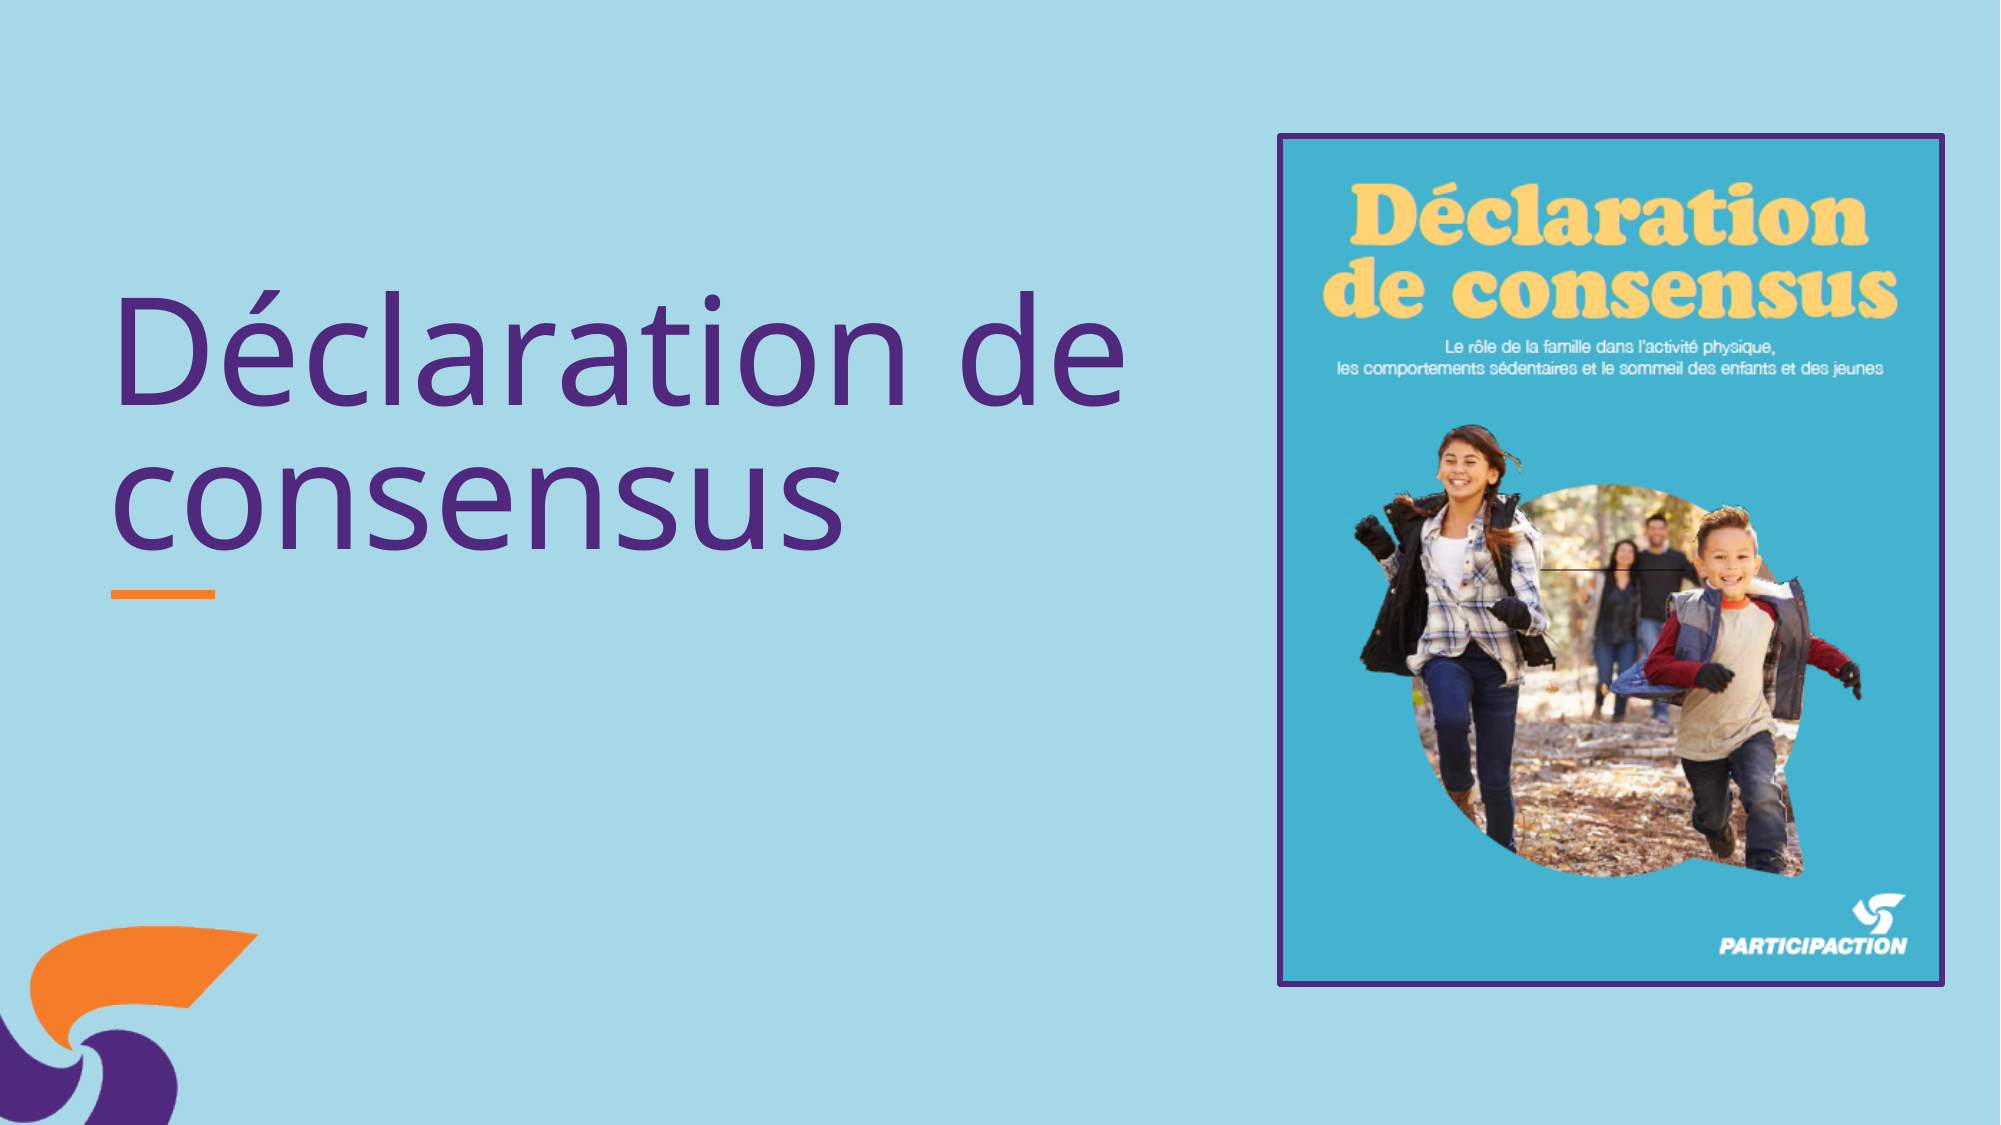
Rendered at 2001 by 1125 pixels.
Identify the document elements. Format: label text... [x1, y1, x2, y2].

picture [1283, 138, 1939, 981]
picture [0, 926, 260, 1125]
title Déclaration de consensus [92, 257, 1283, 587]
